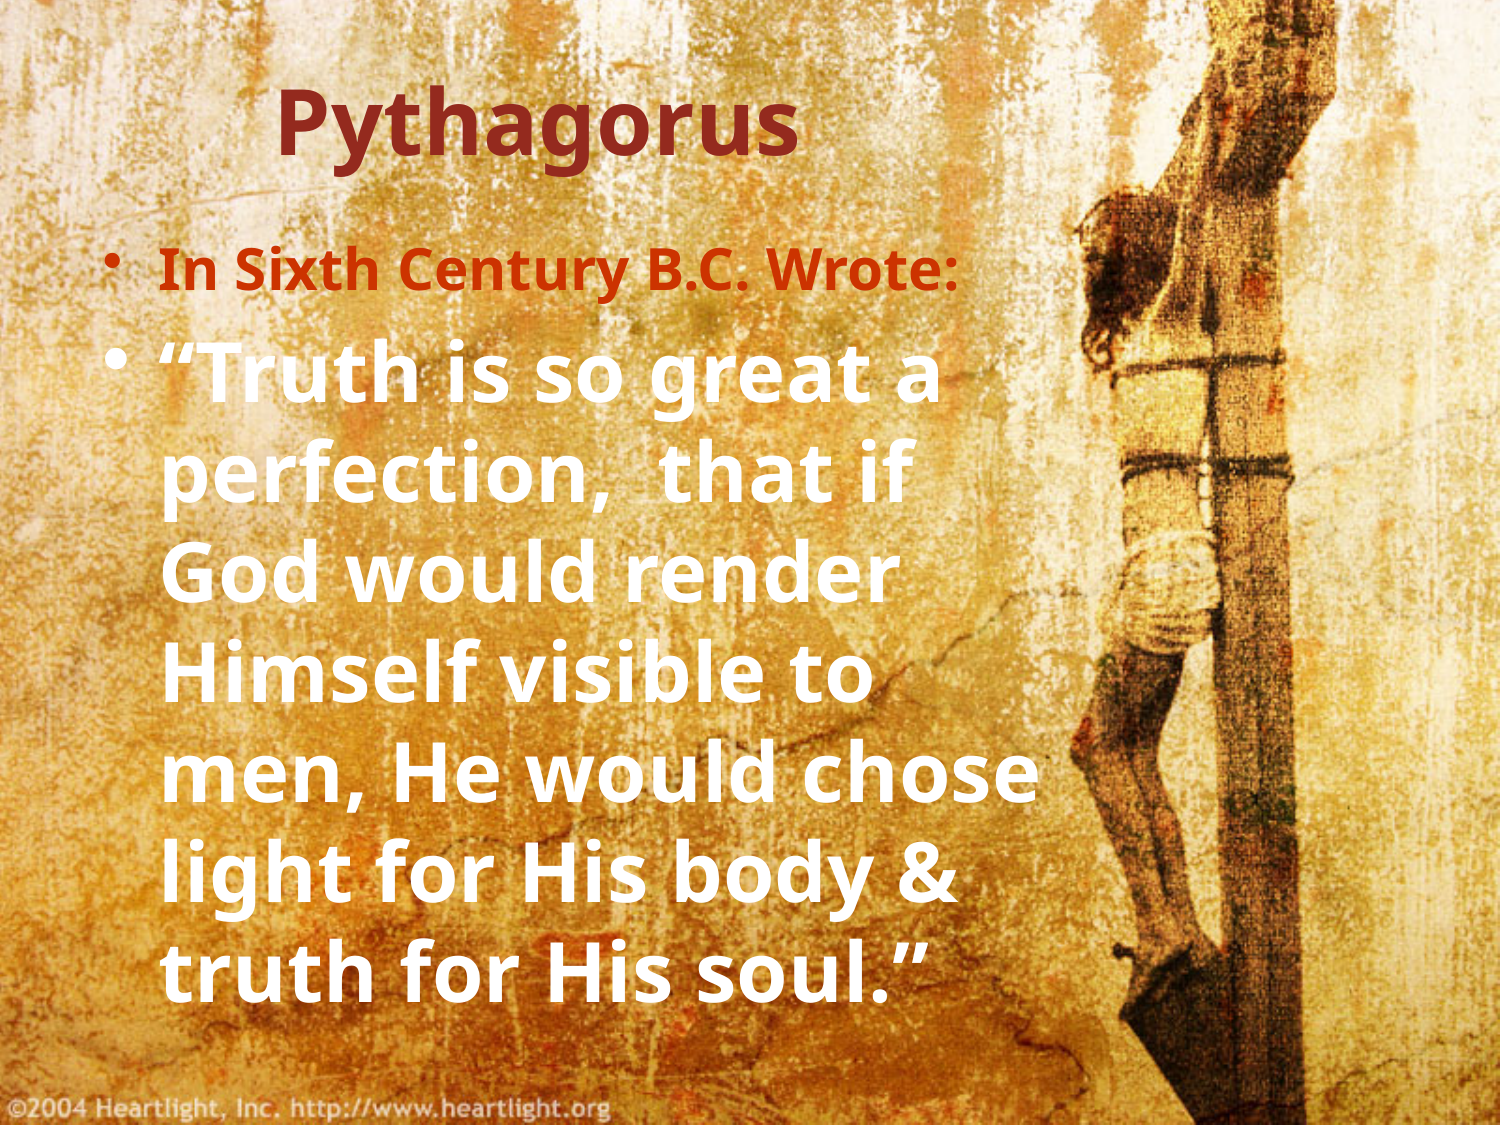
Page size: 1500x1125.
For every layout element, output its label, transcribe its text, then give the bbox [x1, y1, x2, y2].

list In Sixth Century B.C. Wrote: “Truth is so great a perfection, that if God would render Himself visible to men, He would chose light for His body & truth for His soul.” [87, 224, 1075, 1075]
picture [0, 0, 1500, 1125]
title Pythagorus [24, 50, 1050, 188]
